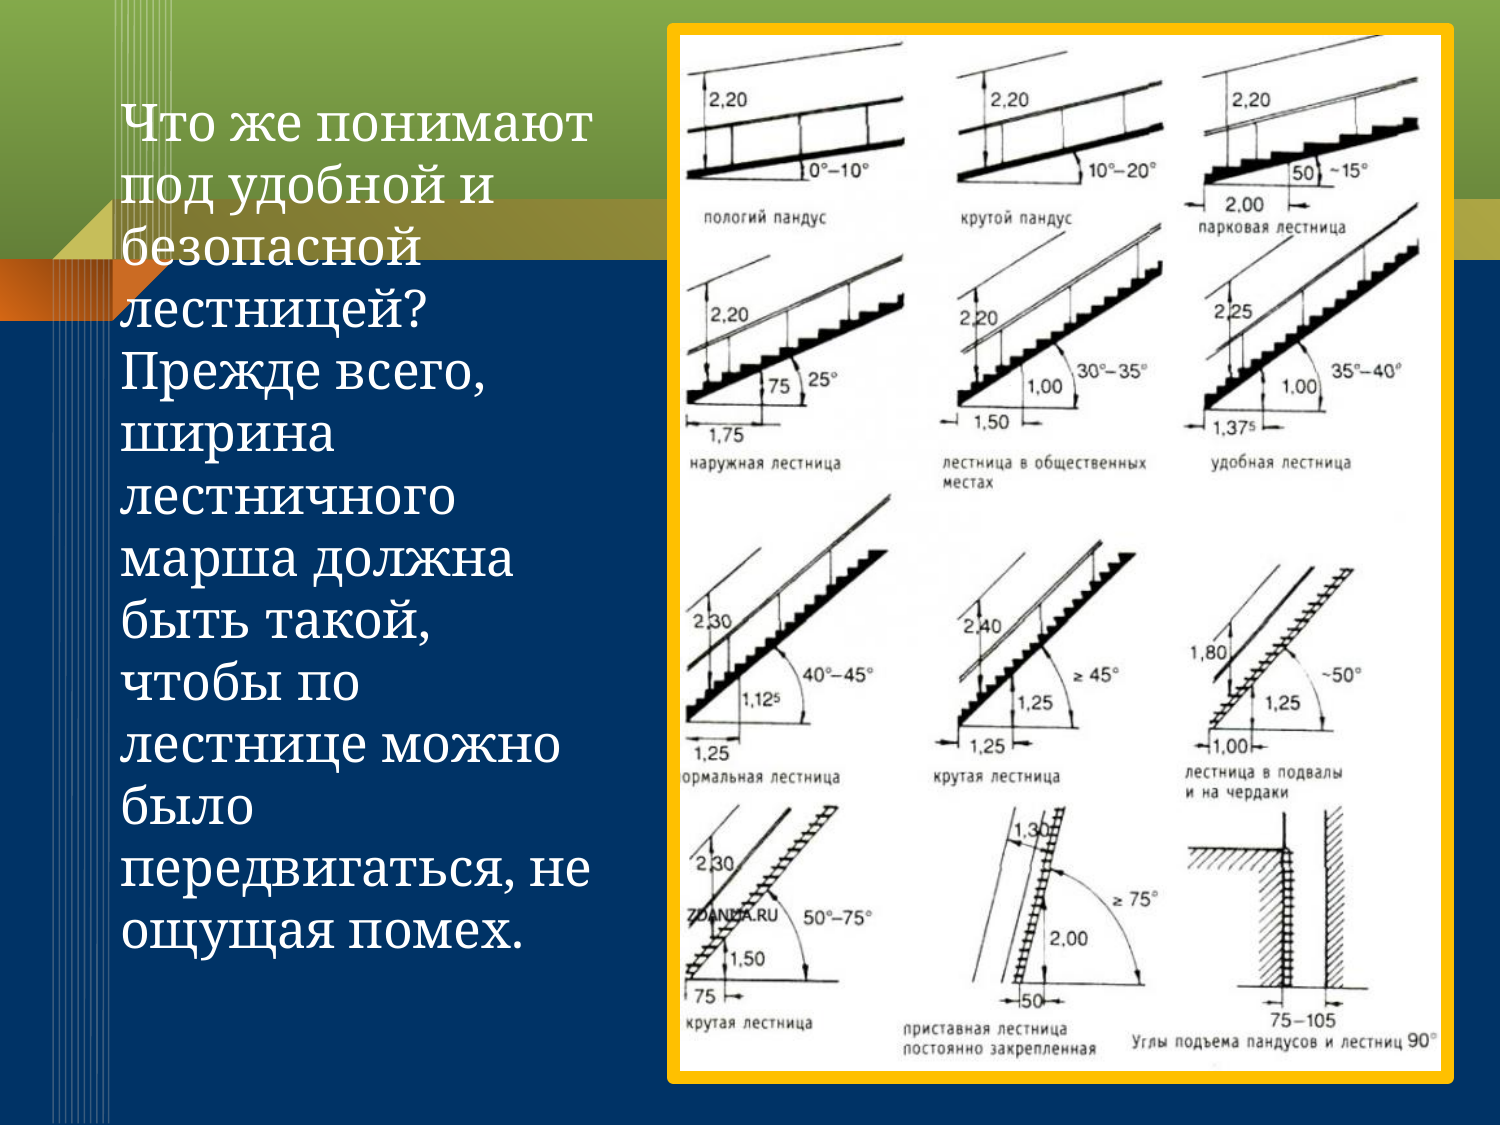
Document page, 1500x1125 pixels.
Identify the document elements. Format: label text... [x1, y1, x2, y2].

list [679, 34, 1442, 1072]
list Что же понимают под удобной и безопасной лестницей? Прежде всего, ширина лестничного марша должна быть такой, чтобы по лестнице можно было передвигаться, не ощущая помех. [105, 82, 622, 1067]
